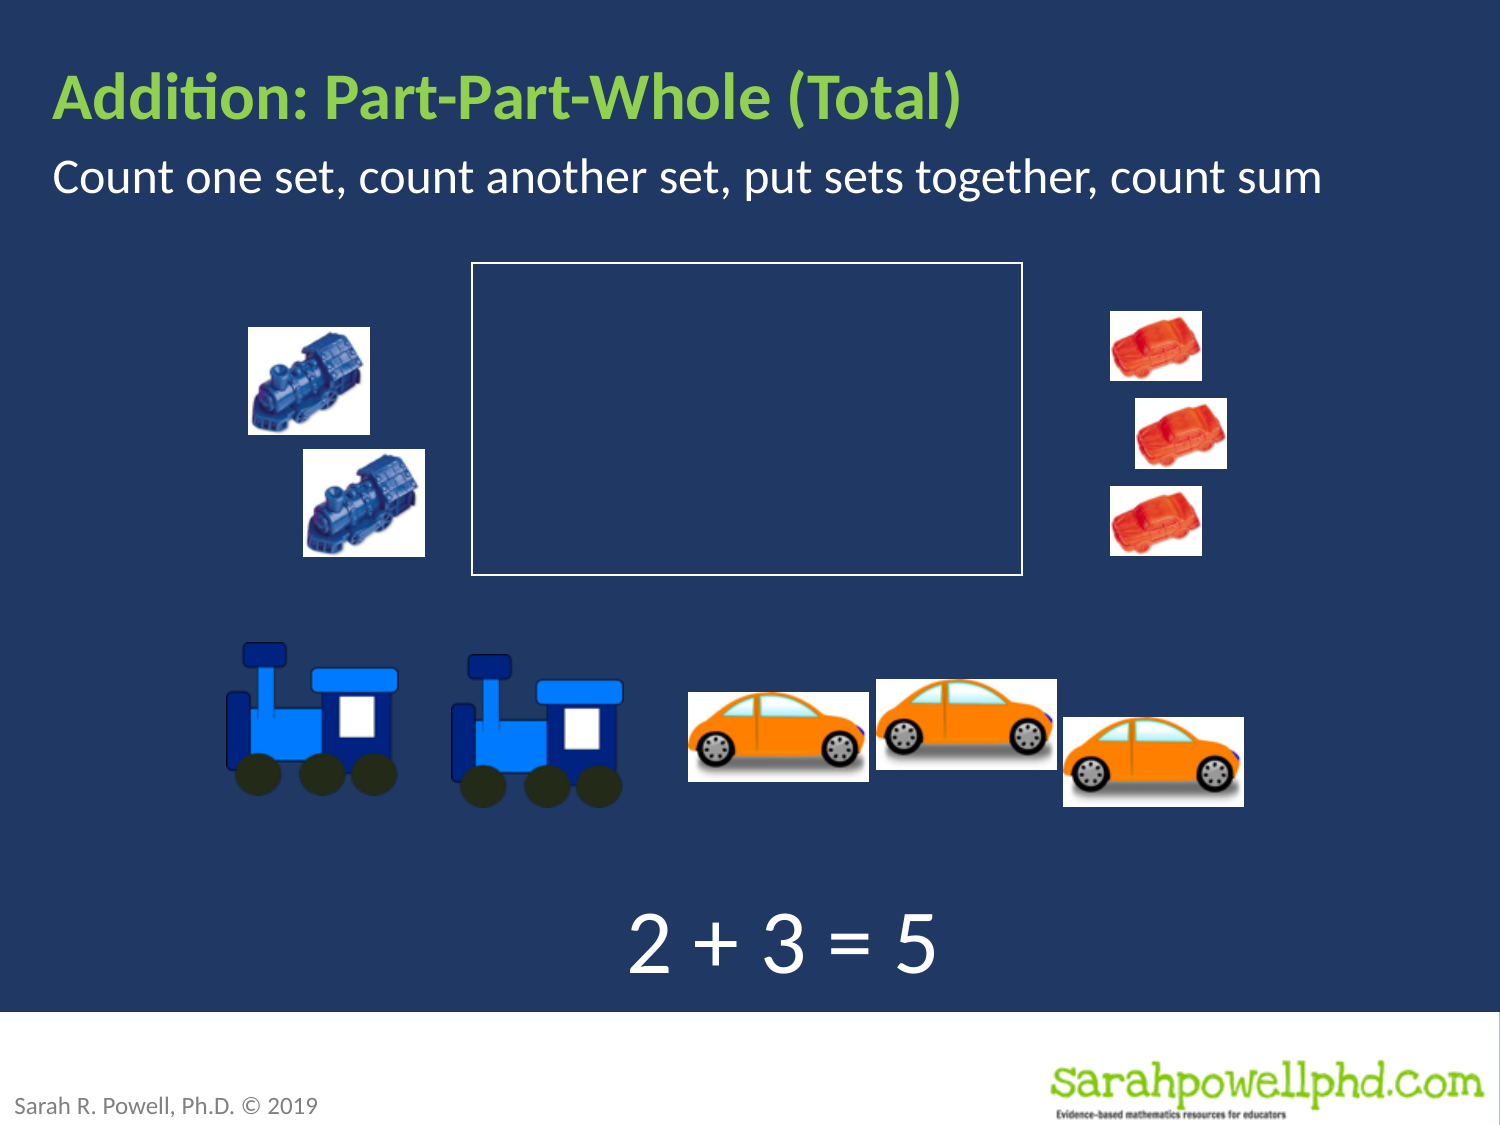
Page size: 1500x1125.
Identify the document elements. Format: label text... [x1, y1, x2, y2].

picture [451, 654, 624, 808]
picture [1063, 717, 1244, 807]
picture [688, 692, 869, 782]
picture [303, 449, 425, 557]
picture [226, 642, 399, 796]
picture [1032, 1051, 1499, 1125]
picture [1109, 486, 1202, 556]
title Addition: Part-Part-Whole (Total) [37, 37, 1463, 158]
picture [248, 327, 370, 435]
picture [1134, 398, 1227, 469]
picture [1109, 311, 1202, 381]
picture [876, 679, 1057, 770]
text_box [471, 262, 1023, 576]
list Count one set, count another set, put sets together, count sum [0, 143, 1425, 938]
text_box 2 + 3 = 5 [611, 874, 1091, 999]
